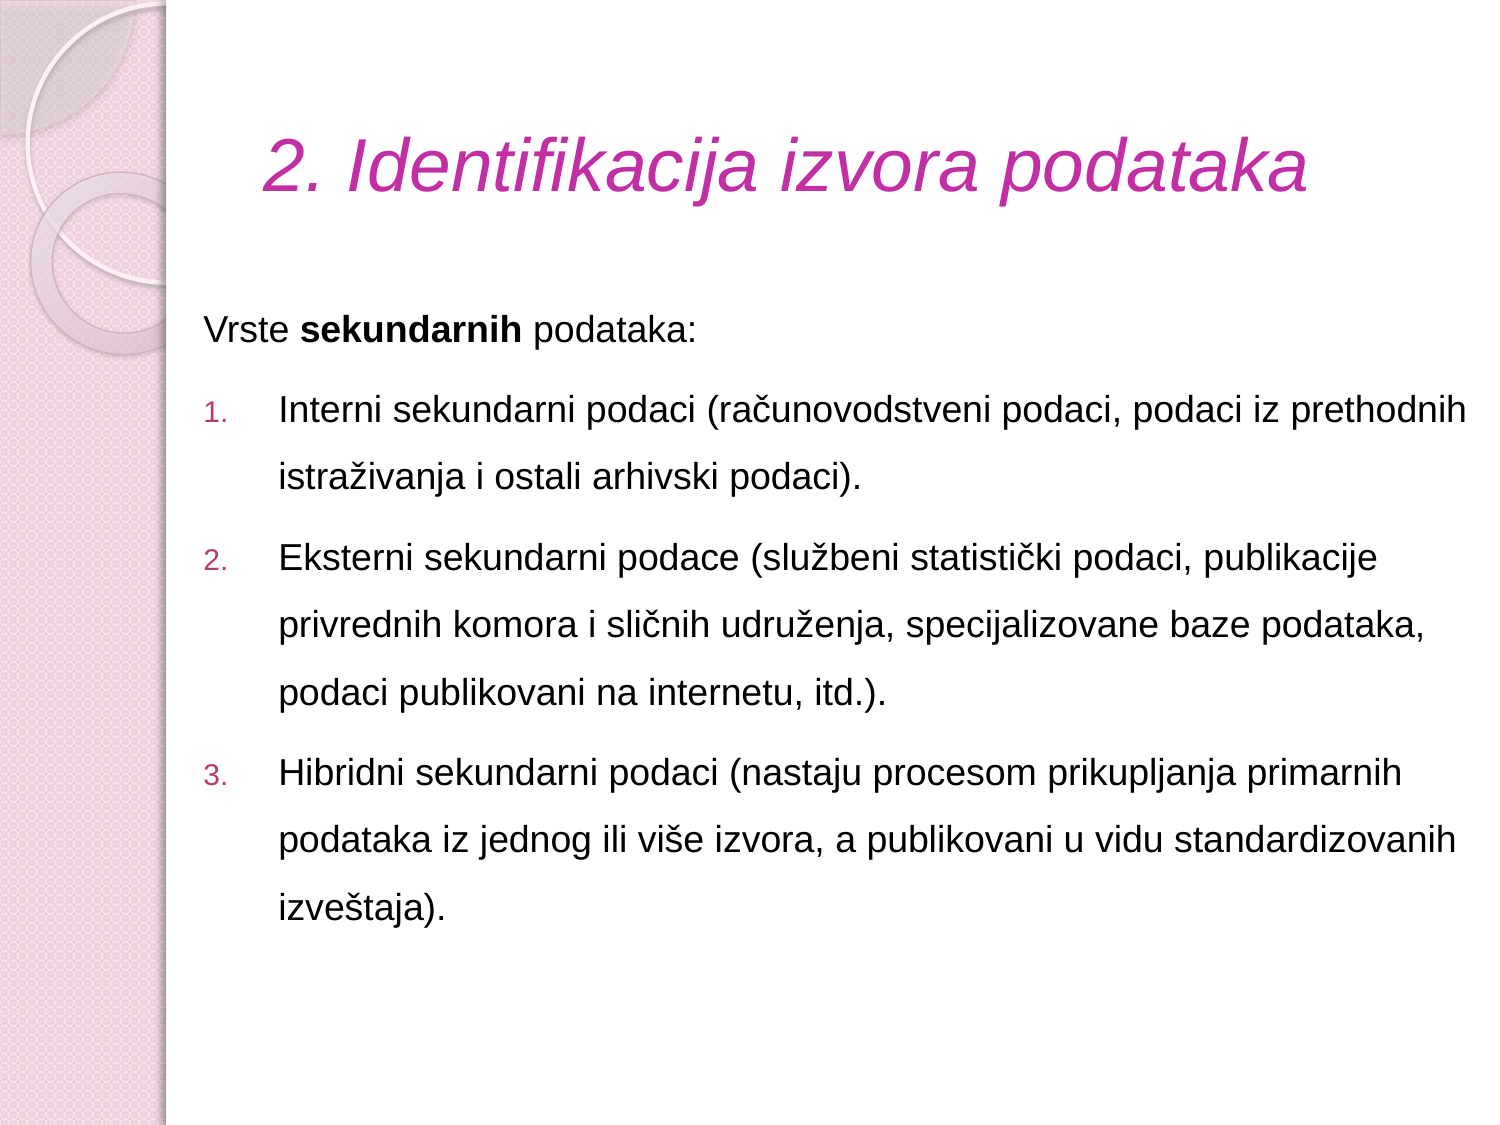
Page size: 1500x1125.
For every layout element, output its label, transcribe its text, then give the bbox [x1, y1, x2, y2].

list Vrste sekundarnih podataka: Interni sekundarni podaci (računovodstveni podaci, podaci iz prethodnih istraživanja i ostali arhivski podaci). Eksterni sekundarni podace (službeni statistički podaci, publikacije privrednih komora i sličnih udruženja, specijalizovane baze podataka, podaci publikovani na internetu, itd.). Hibridni sekundarni podaci (nastaju procesom prikupljanja primarnih podataka iz jednog ili više izvora, a publikovani u vidu standardizovanih izveštaja). [174, 275, 1500, 1125]
title 2. Identifikacija izvora podataka [235, 45, 1466, 233]
